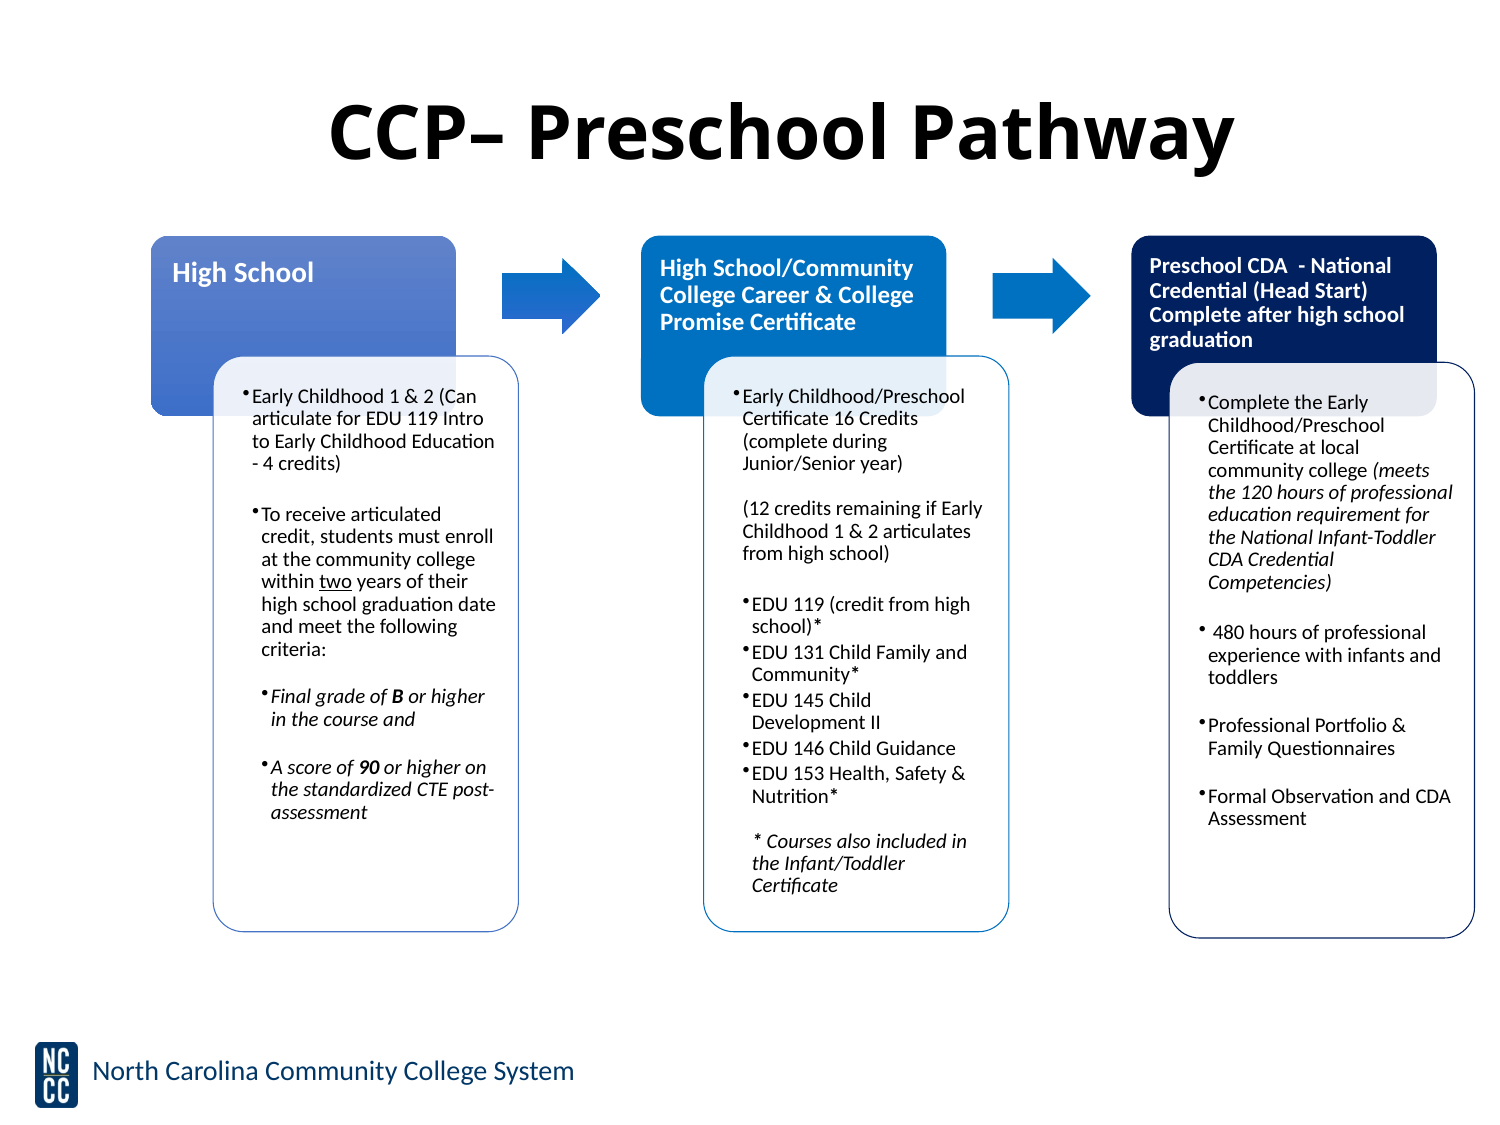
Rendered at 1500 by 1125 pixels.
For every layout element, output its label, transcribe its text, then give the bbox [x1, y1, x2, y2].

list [149, 212, 1500, 955]
picture [35, 1042, 78, 1108]
title CCP– Preschool Pathway [193, 57, 1370, 212]
